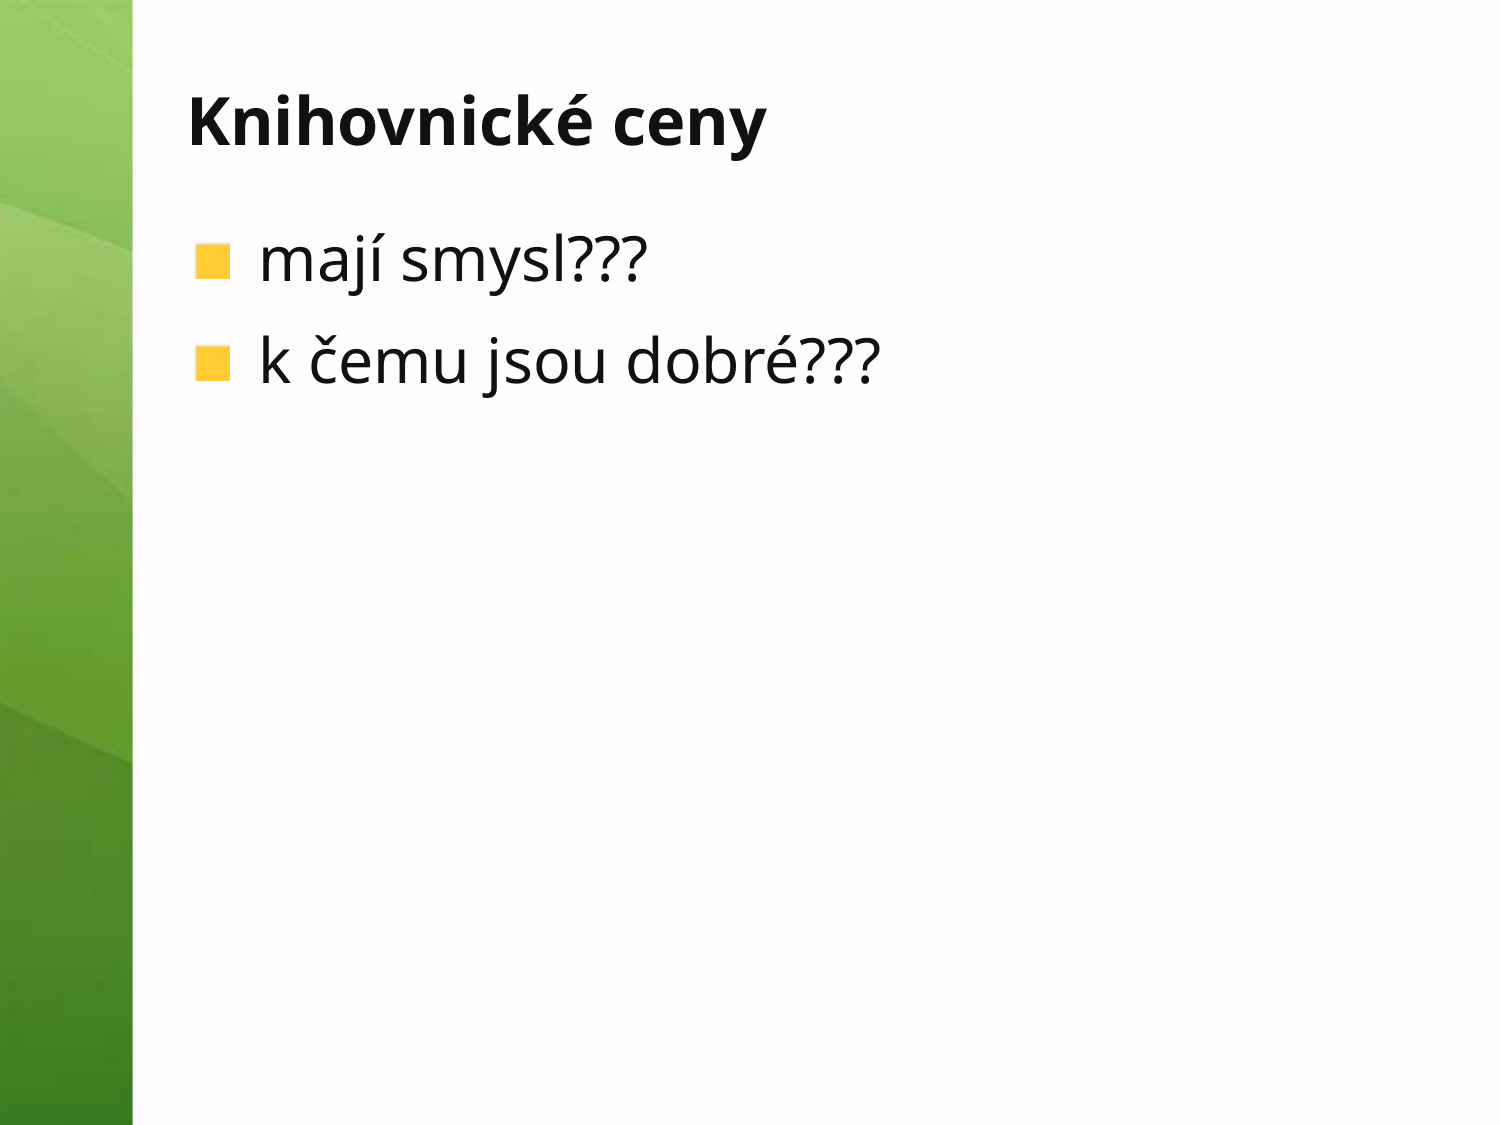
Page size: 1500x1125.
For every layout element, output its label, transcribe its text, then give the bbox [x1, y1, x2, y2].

picture [0, 0, 1500, 1125]
title Knihovnické ceny [171, 77, 1447, 161]
list mají smysl??? k čemu jsou dobré??? [171, 196, 1447, 1094]
